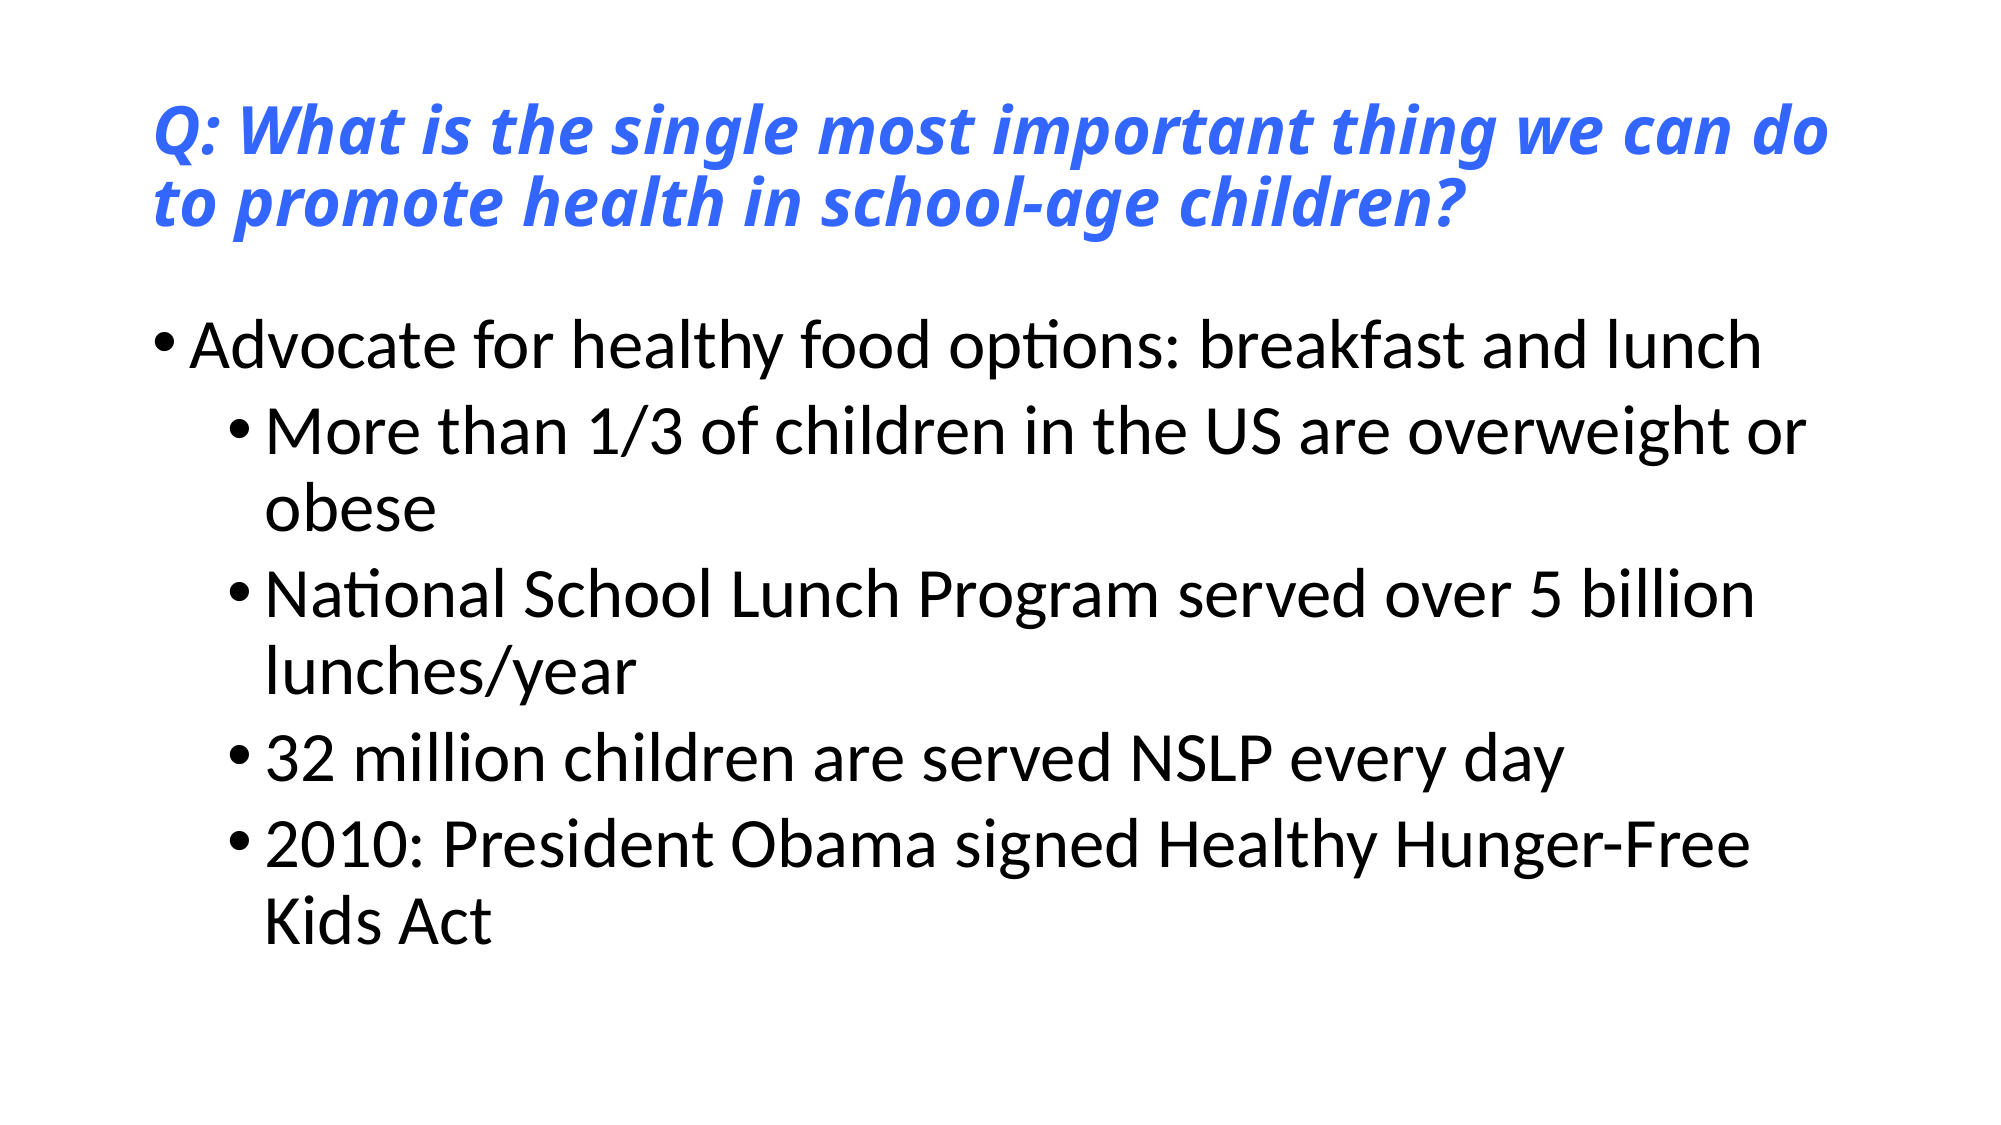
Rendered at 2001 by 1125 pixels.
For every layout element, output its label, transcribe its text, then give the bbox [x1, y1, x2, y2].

list Advocate for healthy food options: breakfast and lunch More than 1/3 of children in the US are overweight or obese National School Lunch Program served over 5 billion lunches/year 32 million children are served NSLP every day 2010: President Obama signed Healthy Hunger-Free Kids Act [137, 299, 1863, 1014]
title Q: What is the single most important thing we can do to promote health in school-age children? [137, 59, 1863, 278]
